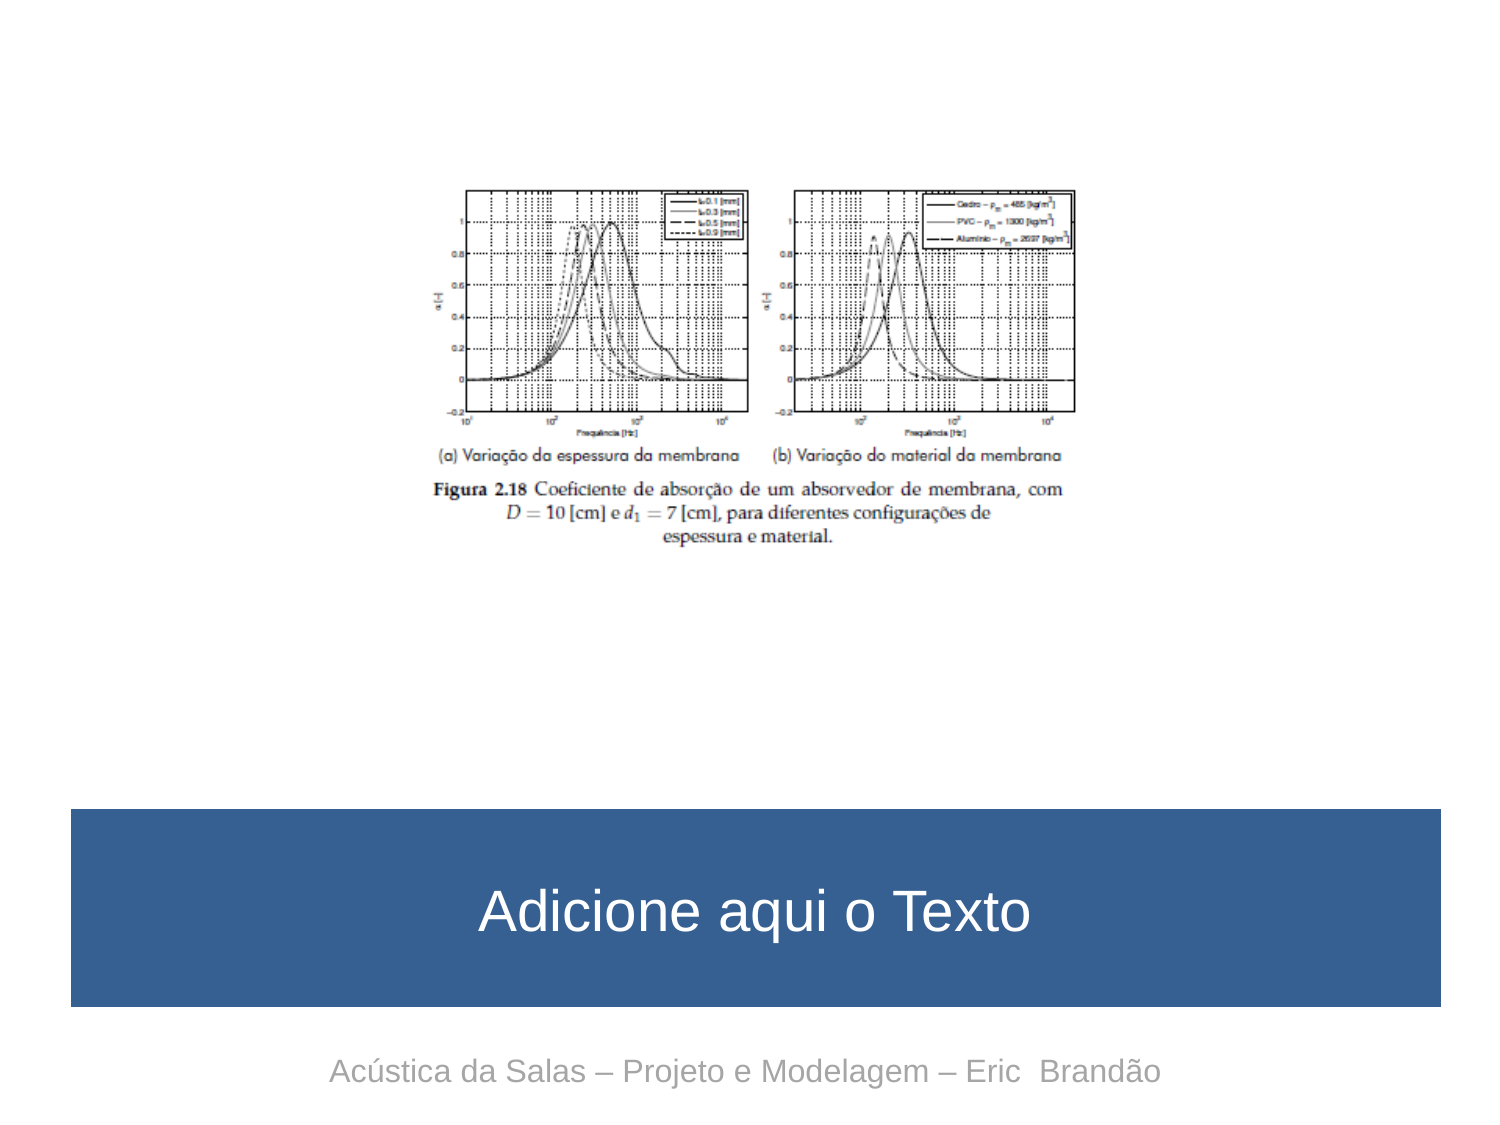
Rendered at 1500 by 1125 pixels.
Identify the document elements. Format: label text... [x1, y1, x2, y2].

footer Acústica da Salas – Projeto e Modelagem – Eric Brandão [0, 1042, 1500, 1103]
picture [407, 159, 1085, 563]
text_box Adicione aqui o Texto [70, 808, 1442, 1008]
